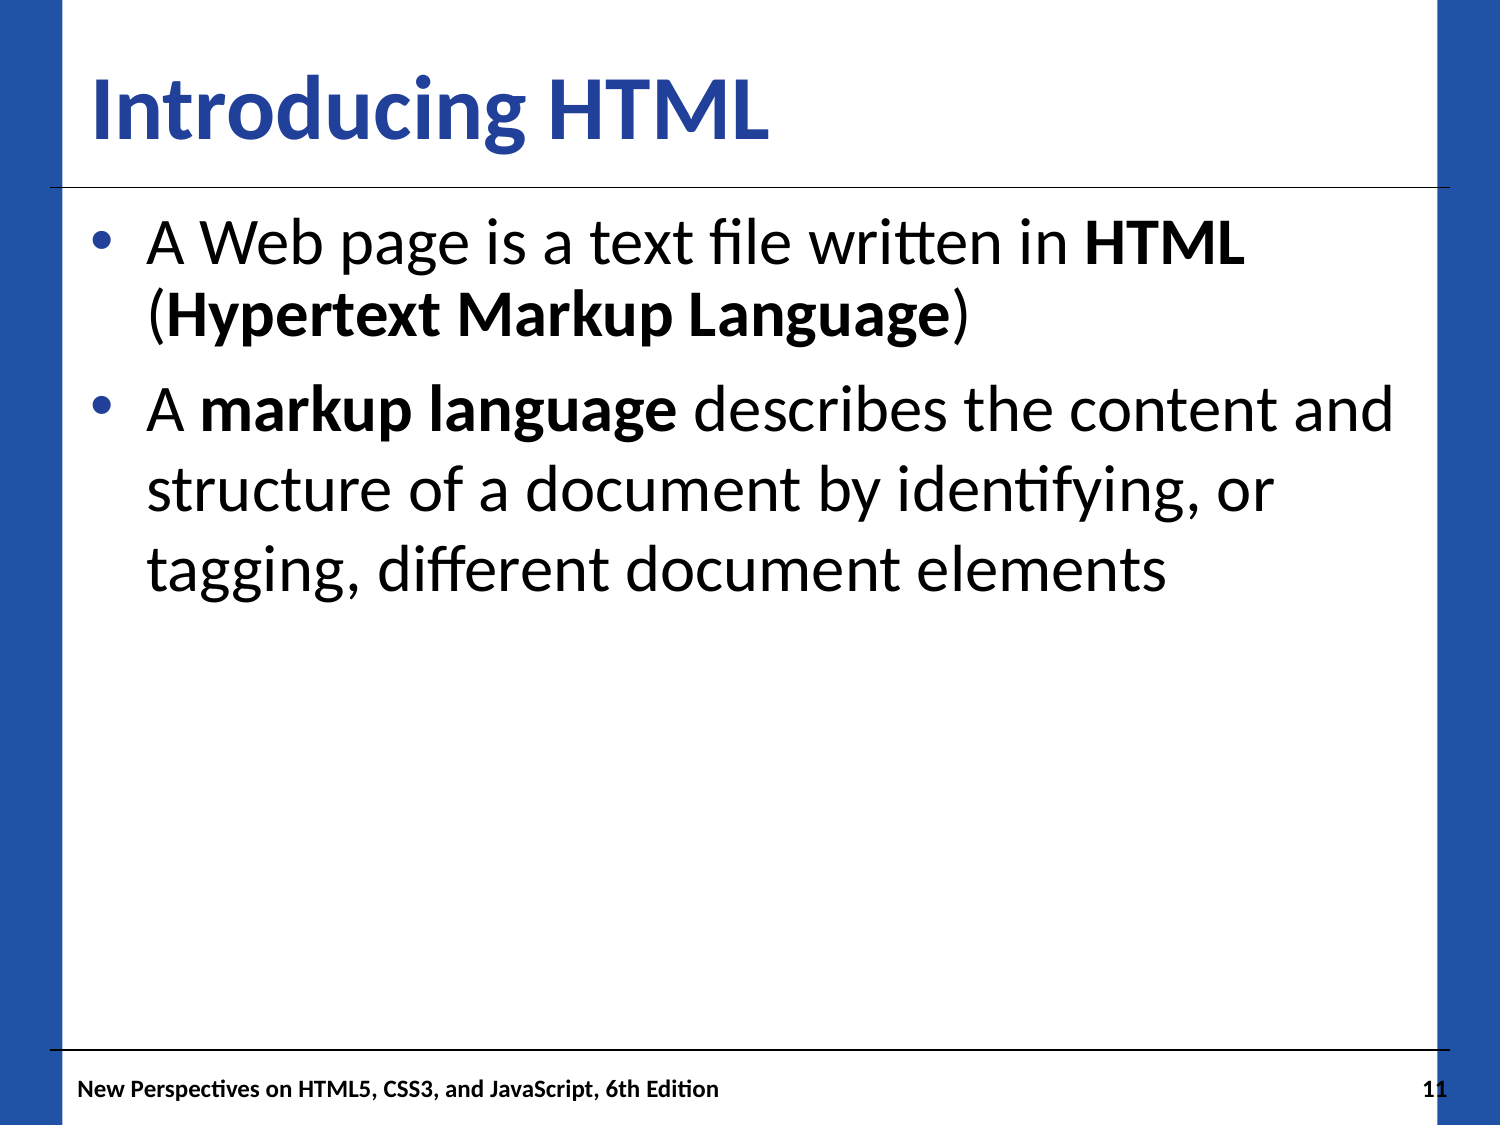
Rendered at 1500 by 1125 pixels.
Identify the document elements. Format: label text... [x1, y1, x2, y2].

footer New Perspectives on HTML5, CSS3, and JavaScript, 6th Edition [62, 1050, 1413, 1125]
title Introducing HTML [74, 24, 1438, 181]
slide_number 11 [1413, 1050, 1463, 1125]
list A Web page is a text file written in HTML (Hypertext Markup Language) A markup language describes the content and structure of a document by identifying, or tagging, different document elements [74, 199, 1438, 1006]
